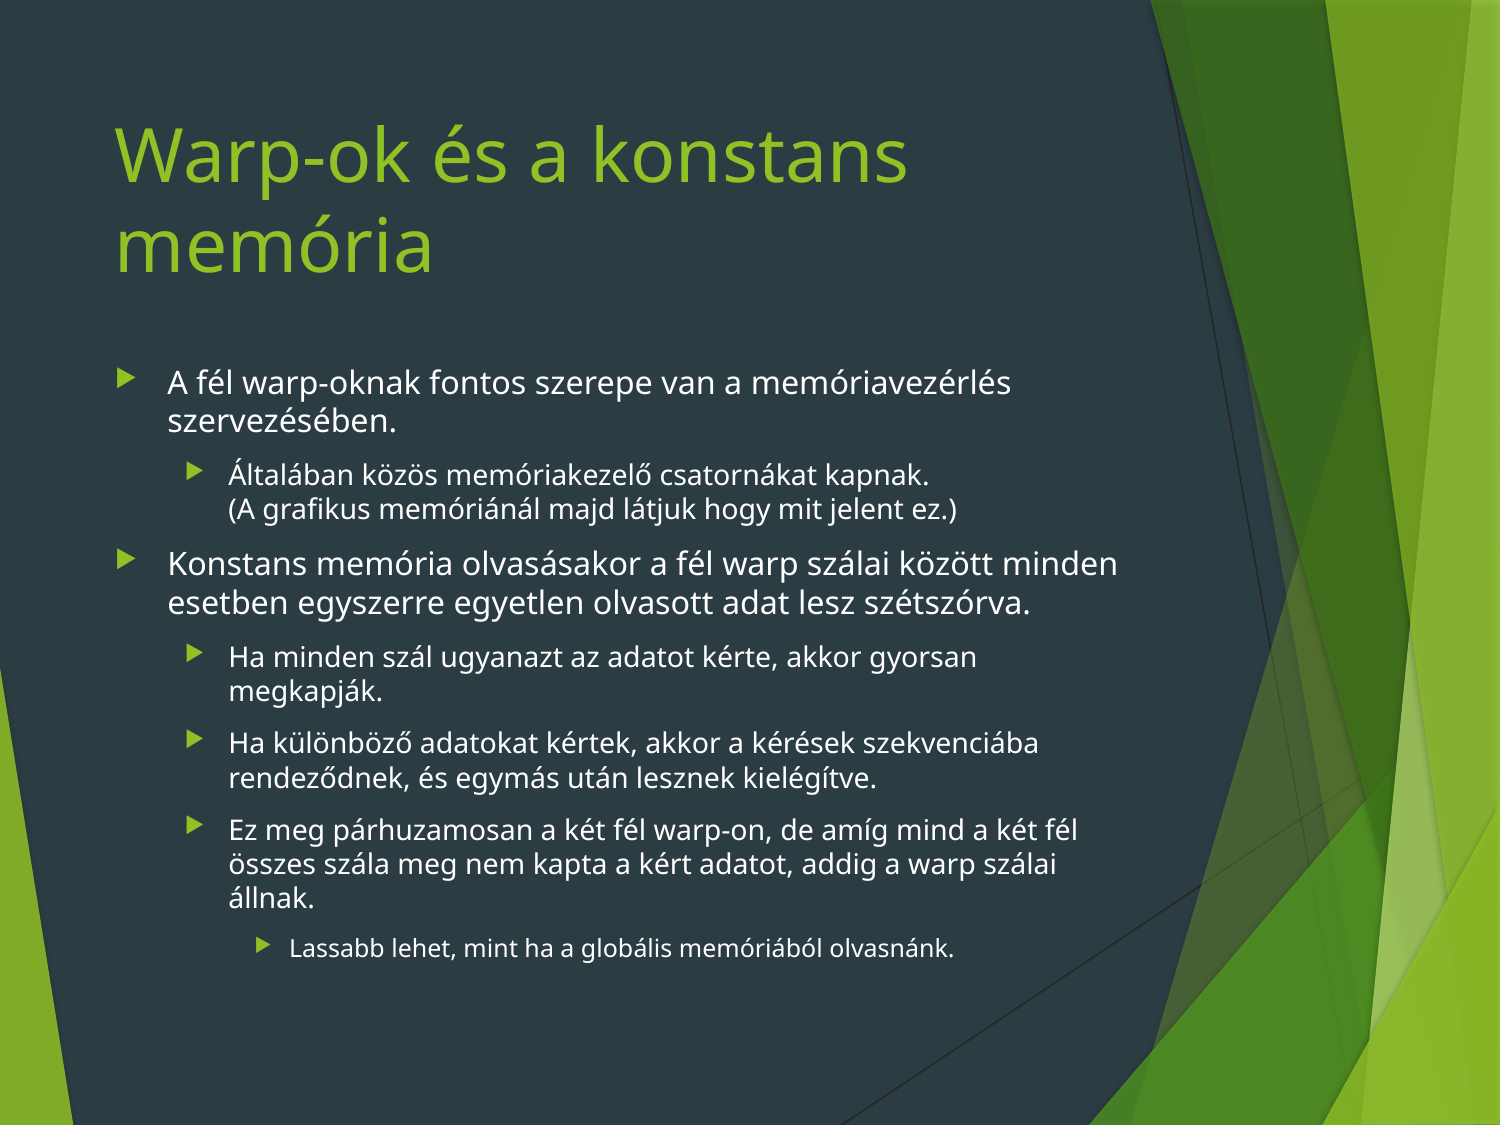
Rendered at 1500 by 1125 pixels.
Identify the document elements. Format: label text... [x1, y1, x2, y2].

title Warp-ok és a konstans memória [99, 99, 1142, 317]
list A fél warp-oknak fontos szerepe van a memóriavezérlés szervezésében. Általában közös memóriakezelő csatornákat kapnak. (A grafikus memóriánál majd látjuk hogy mit jelent ez.) Konstans memória olvasásakor a fél warp szálai között minden esetben egyszerre egyetlen olvasott adat lesz szétszórva. Ha minden szál ugyanazt az adatot kérte, akkor gyorsan megkapják. Ha különböző adatokat kértek, akkor a kérések szekvenciába rendeződnek, és egymás után lesznek kielégítve. Ez meg párhuzamosan a két fél warp-on, de amíg mind a két fél összes szála meg nem kapta a kért adatot, addig a warp szálai állnak. Lassabb lehet, mint ha a globális memóriából olvasnánk. [99, 354, 1142, 992]
